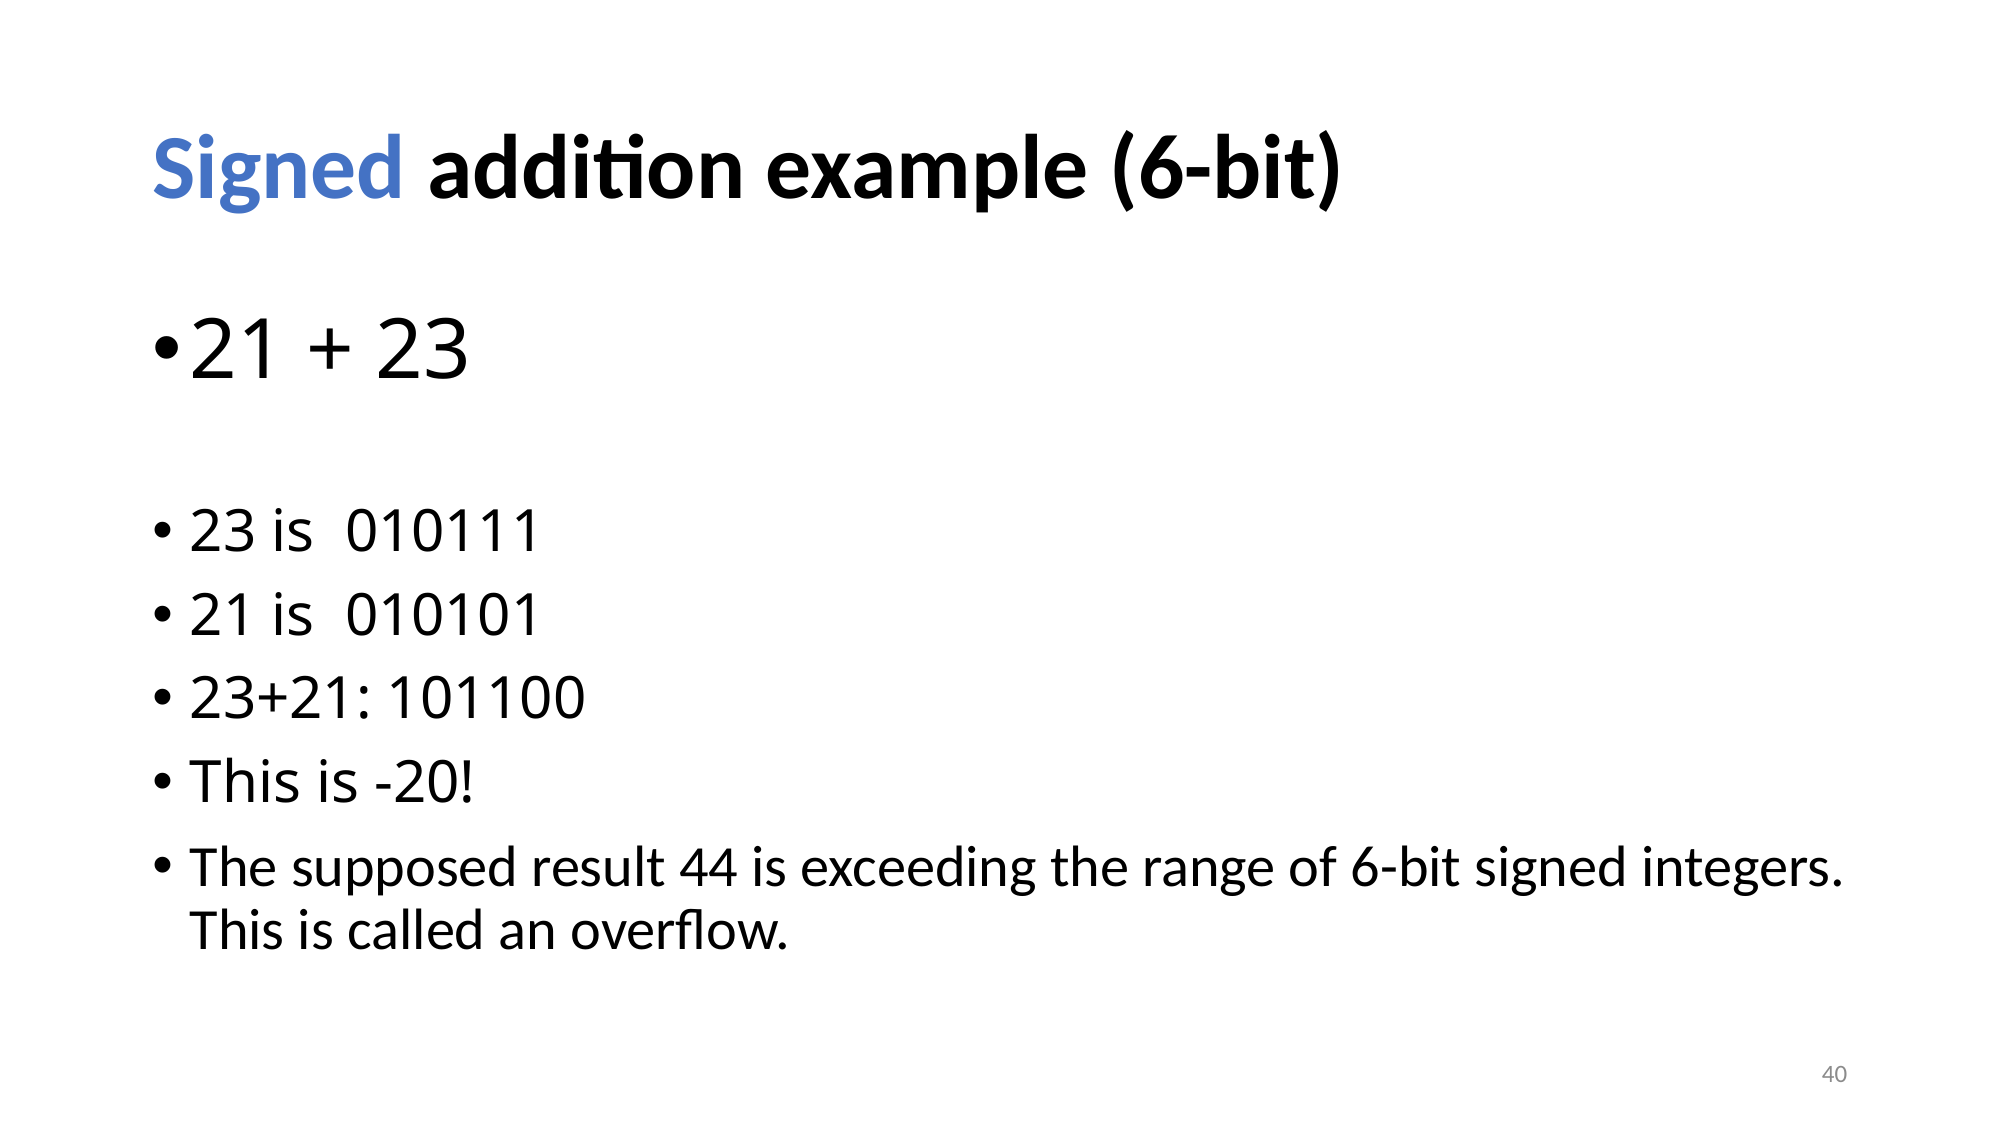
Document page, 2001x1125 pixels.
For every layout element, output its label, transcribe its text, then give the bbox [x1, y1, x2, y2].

slide_number 40 [1412, 1042, 1863, 1103]
title Signed addition example (6-bit) [137, 59, 1863, 278]
list 21 + 23 23 is 010111 21 is 010101 23+21: 101100 This is -20! The supposed result 44 is exceeding the range of 6-bit signed integers. This is called an overflow. [137, 299, 1863, 1014]
